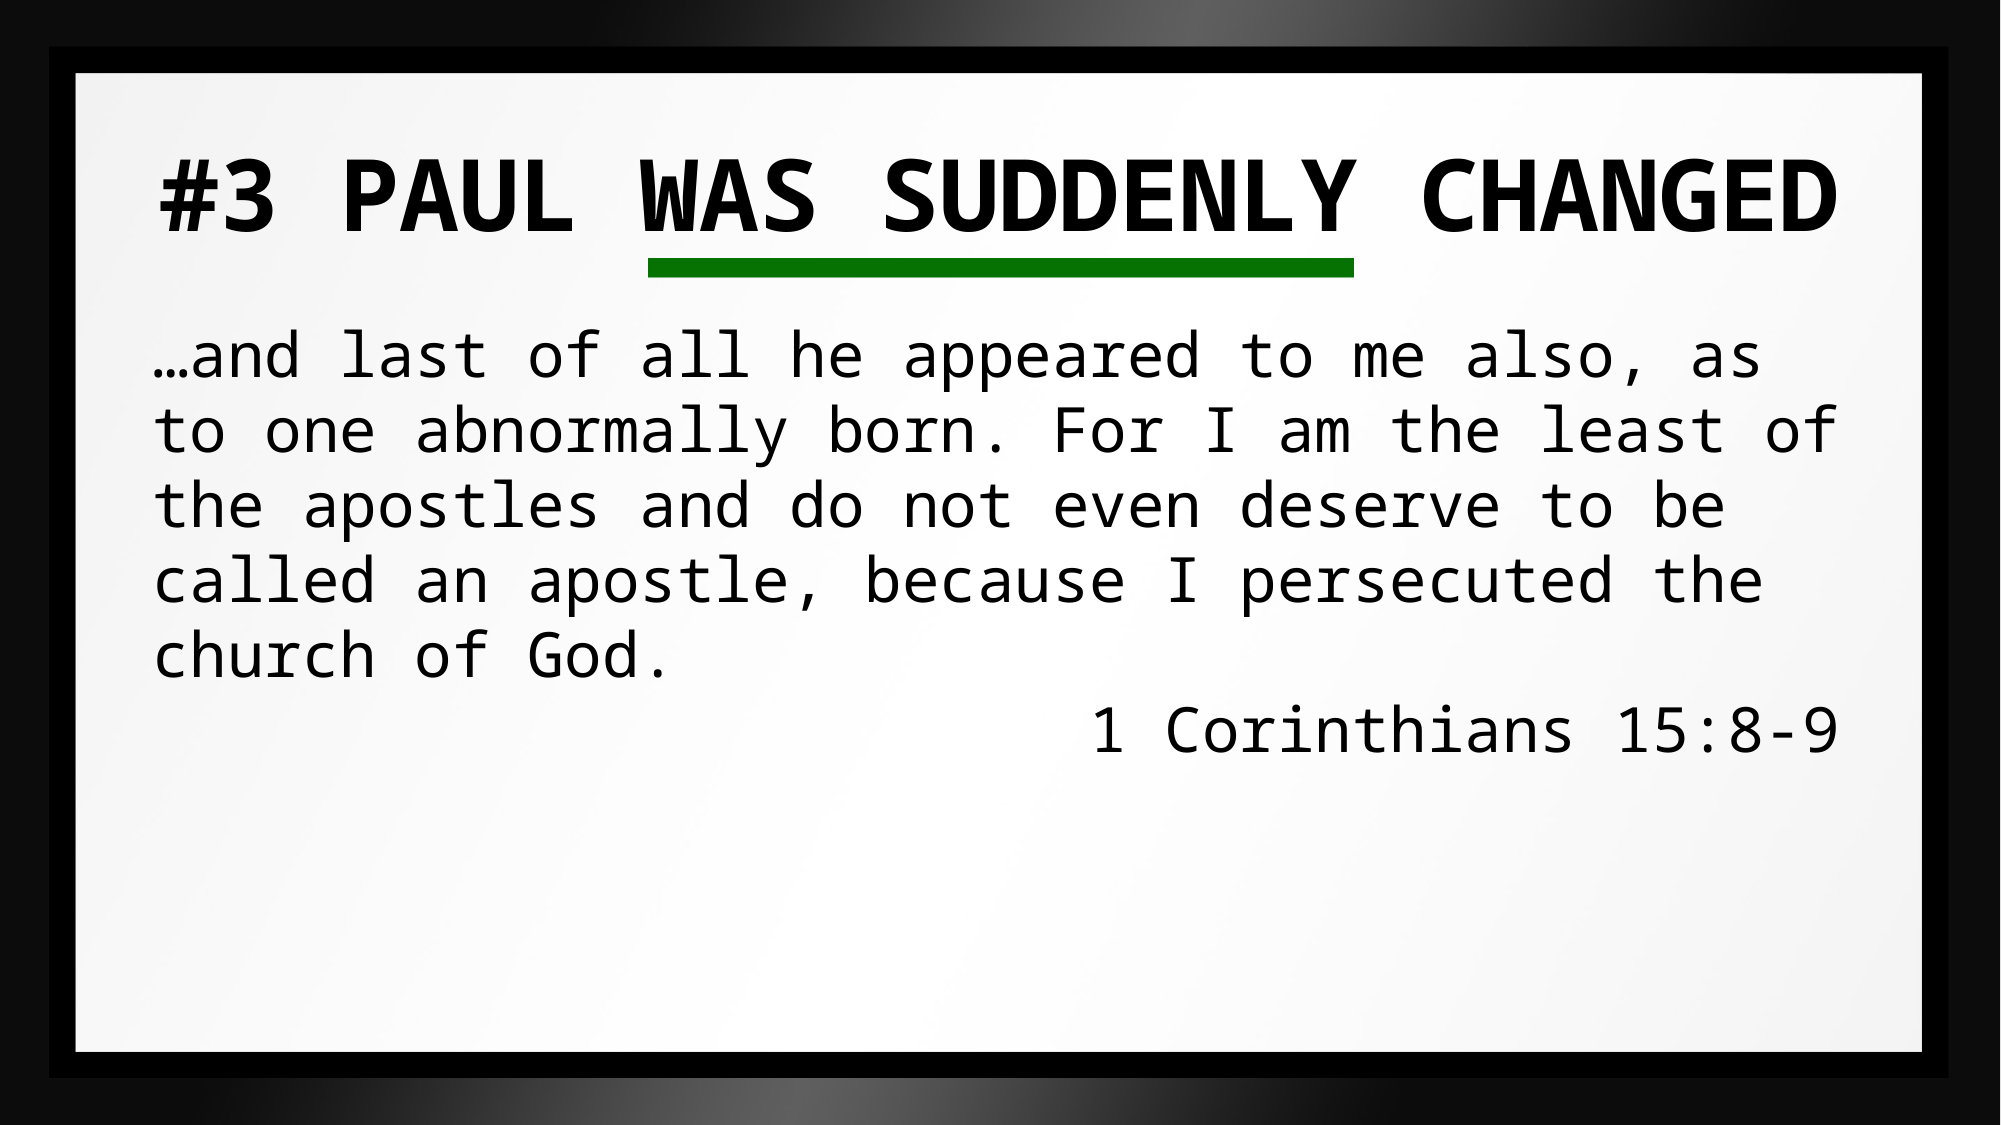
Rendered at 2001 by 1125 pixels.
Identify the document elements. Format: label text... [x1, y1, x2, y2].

picture [0, 0, 2001, 1125]
list …and last of all he appeared to me also, as to one abnormally born. For I am the least of the apostles and do not even deserve to be called an apostle, because I persecuted the church of God. 1 Corinthians 15:8-9 [137, 307, 1863, 1040]
title #3 PAUL WAS SUDDENLY CHANGED [137, 116, 1863, 282]
